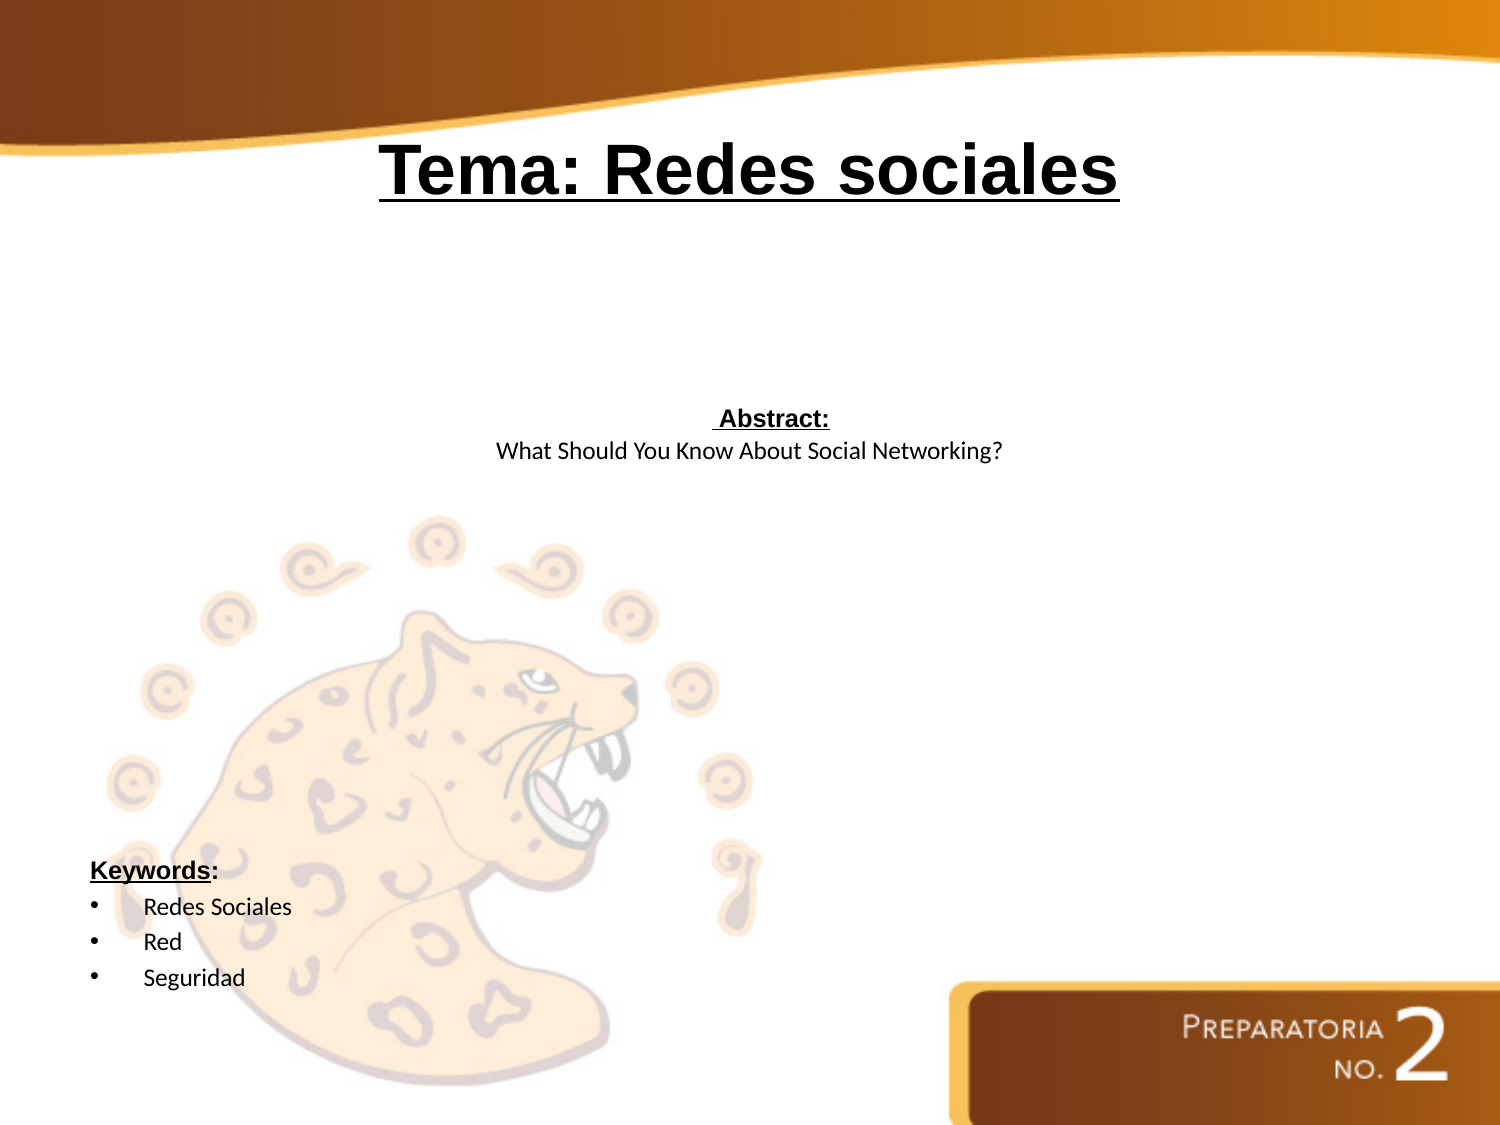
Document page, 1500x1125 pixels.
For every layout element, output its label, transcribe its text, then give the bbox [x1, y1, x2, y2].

picture [0, 0, 1500, 1125]
title Tema: Redes sociales [75, 115, 1424, 303]
list Abstract: What Should You Know About Social Networking? Keywords: Redes Sociales Red Seguridad [75, 326, 1425, 1005]
